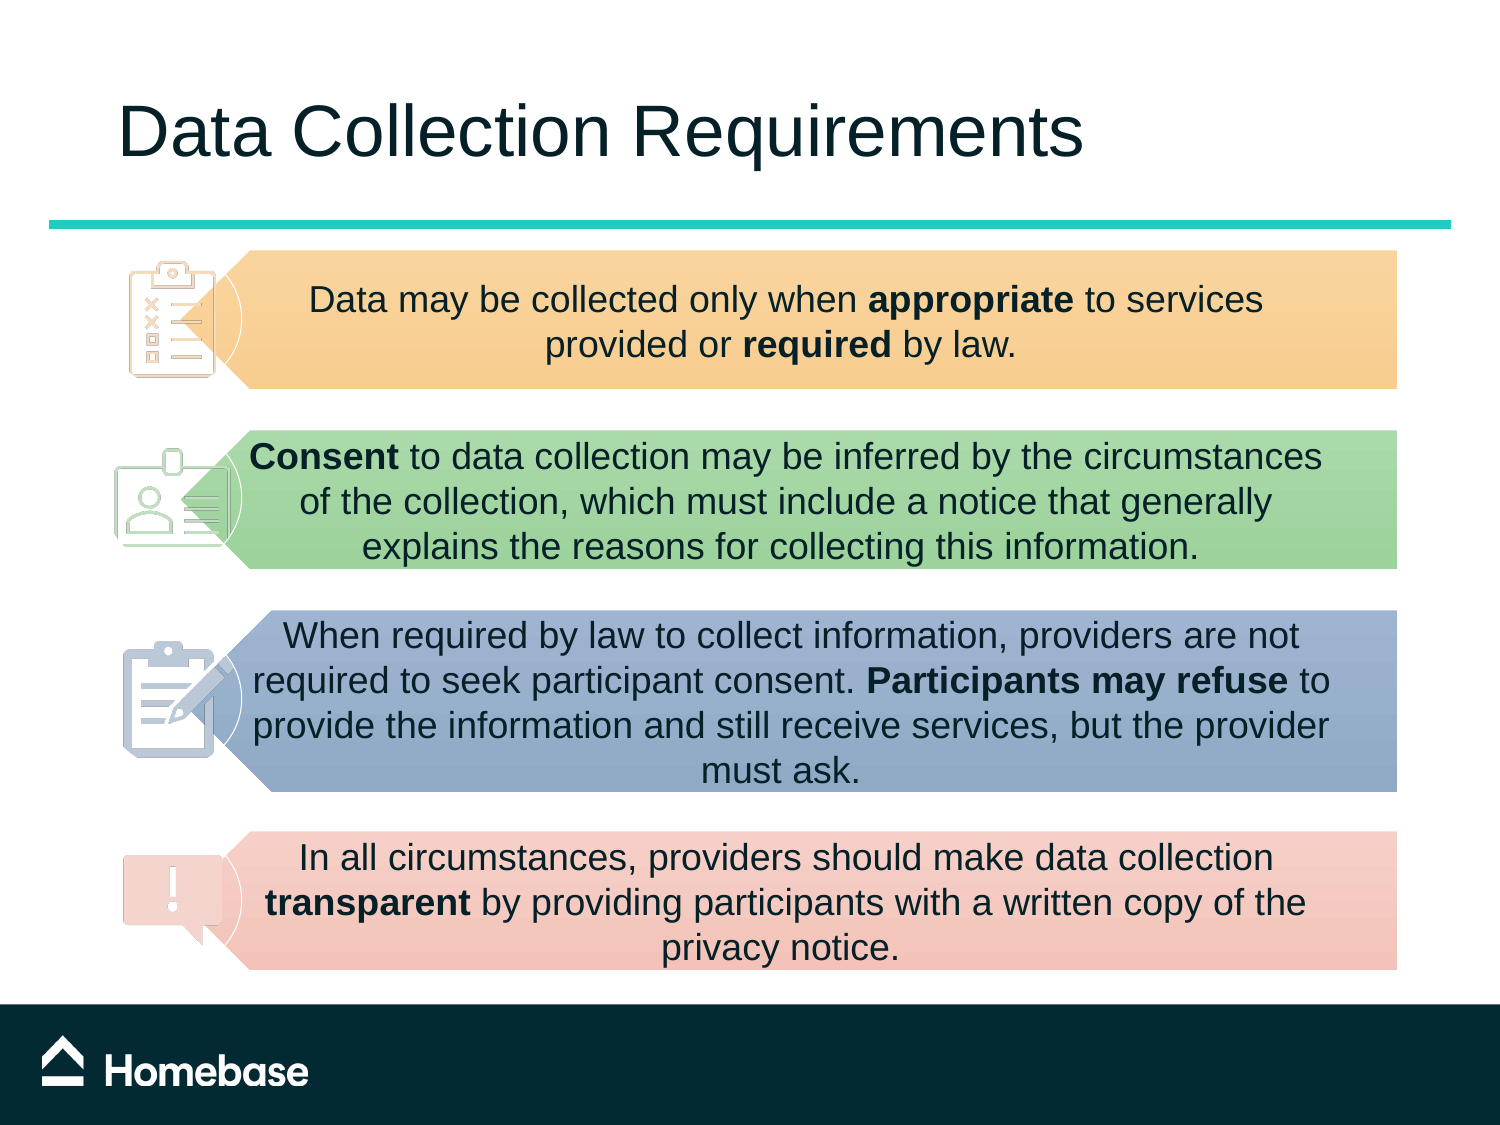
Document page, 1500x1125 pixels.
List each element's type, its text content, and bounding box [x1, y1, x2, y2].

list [103, 247, 1397, 970]
title Data Collection Requirements [103, 59, 1397, 206]
